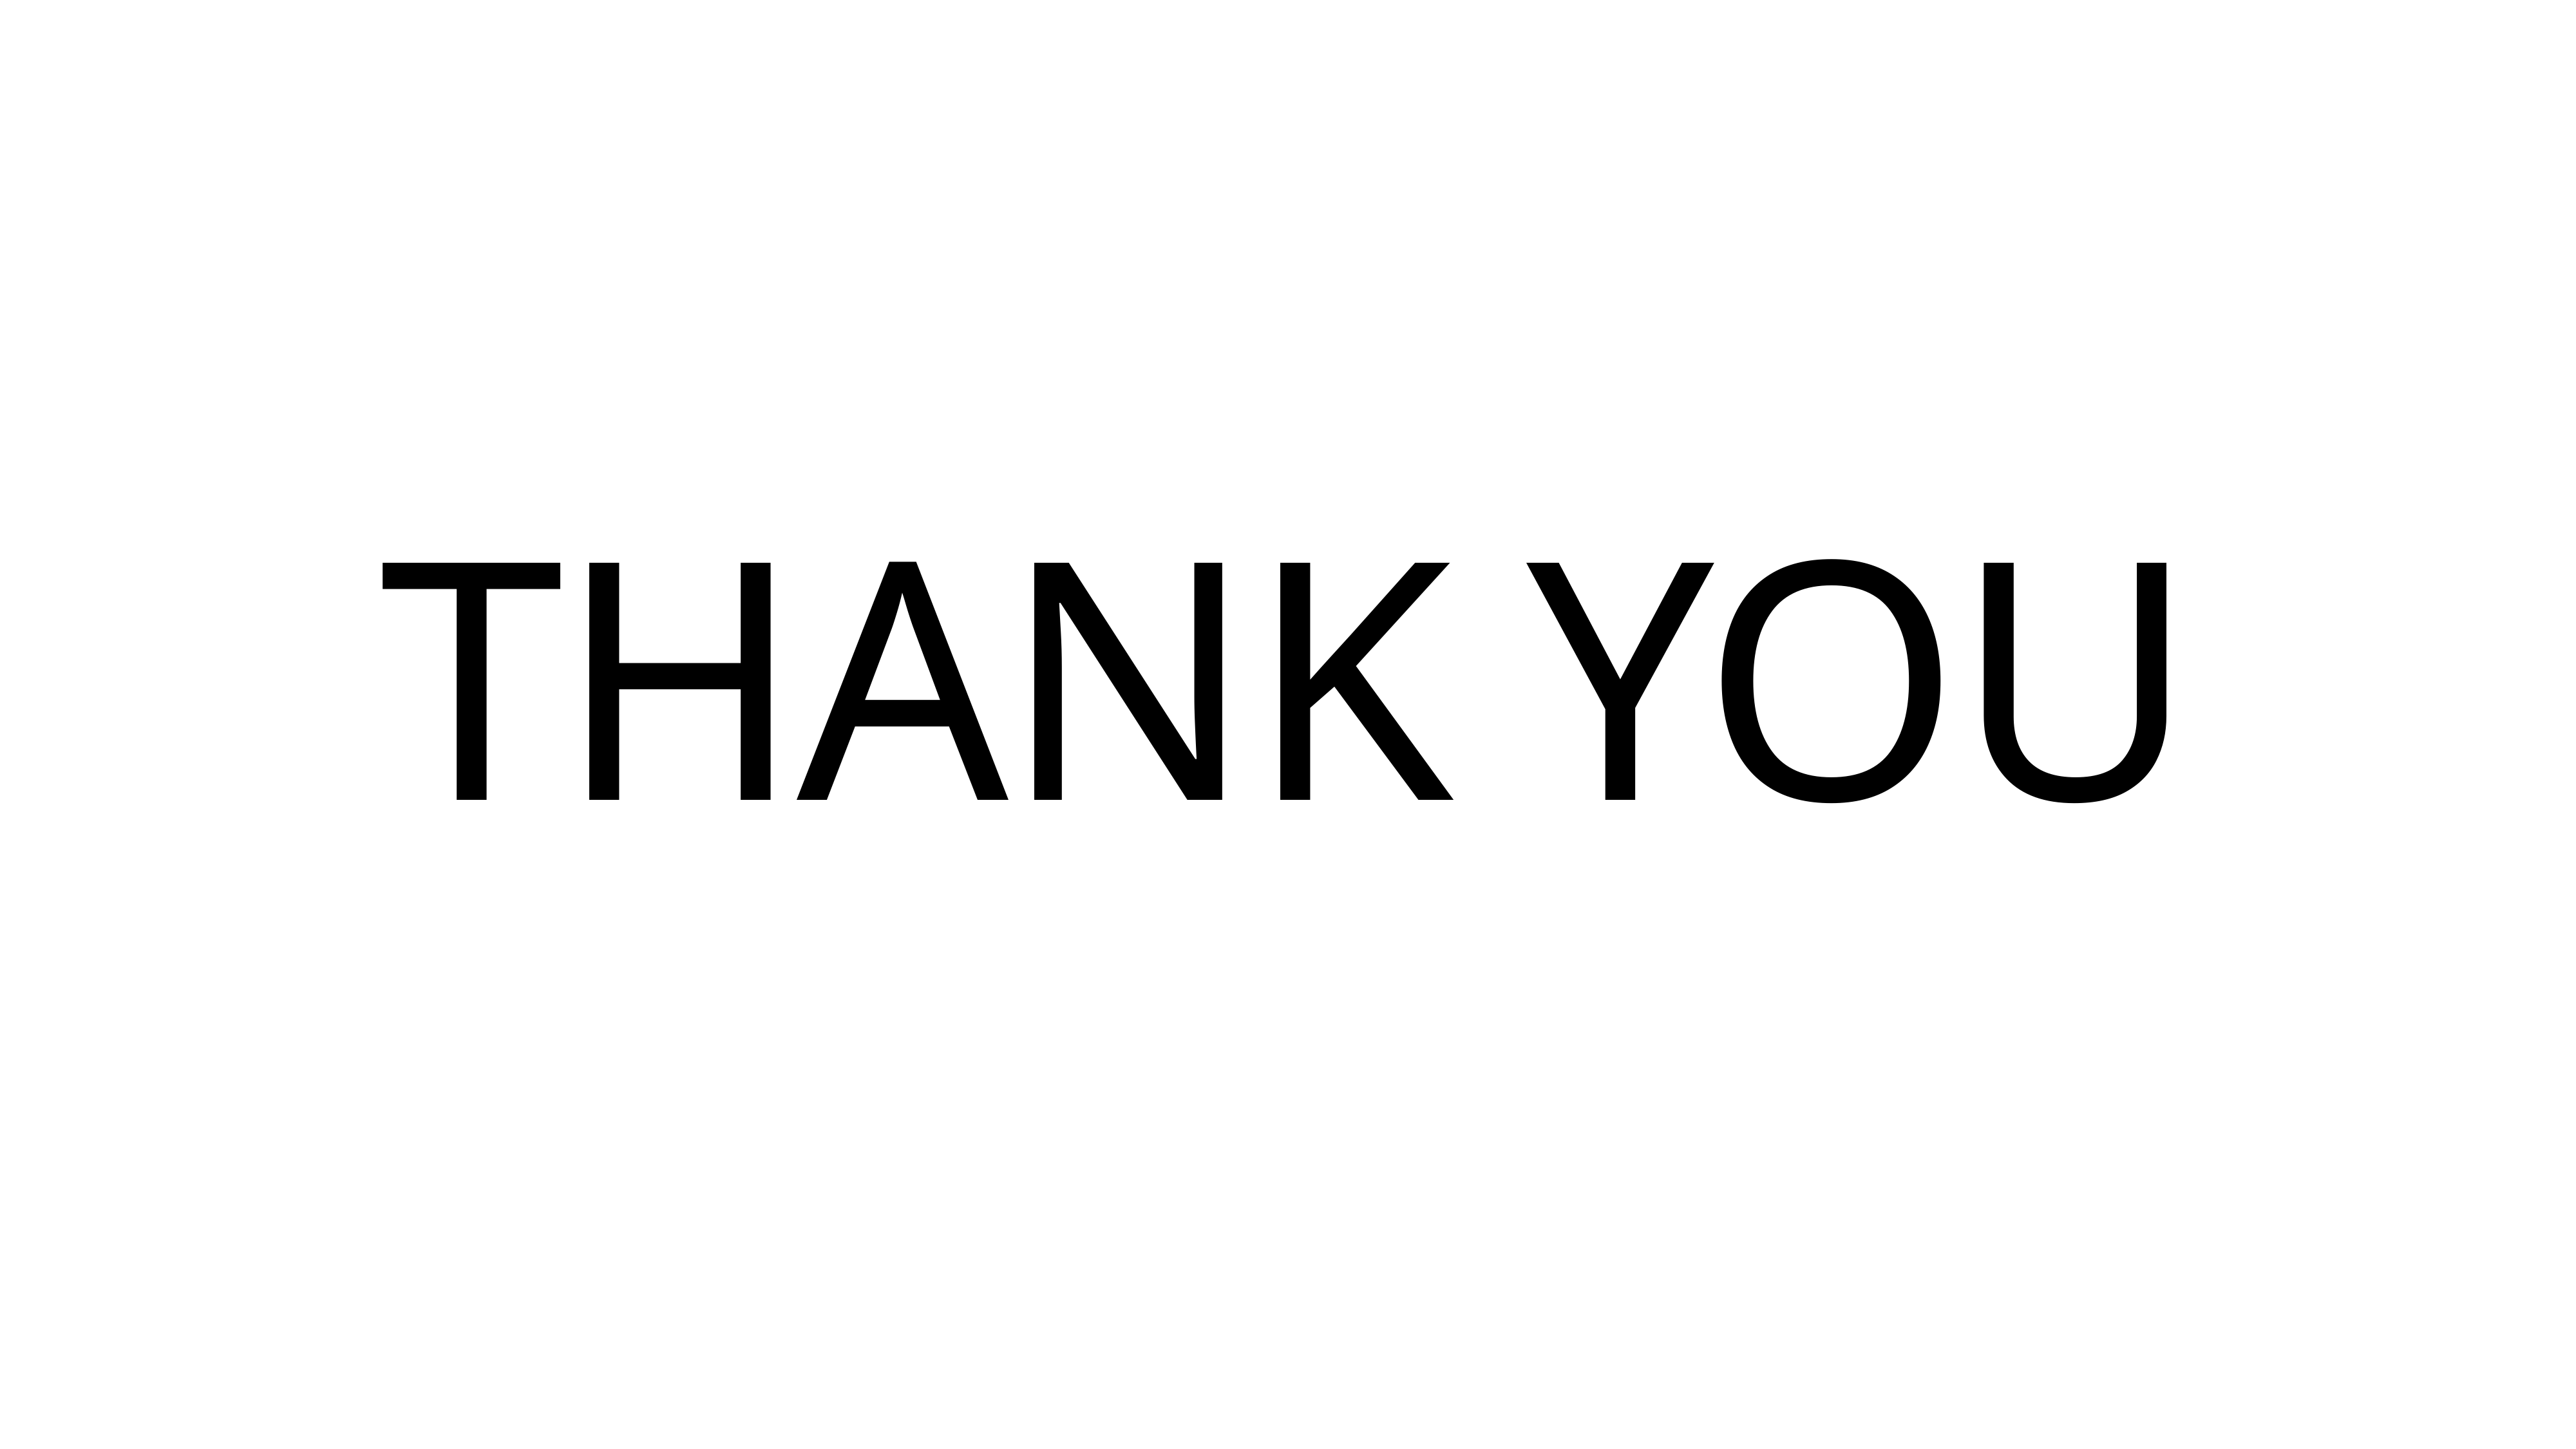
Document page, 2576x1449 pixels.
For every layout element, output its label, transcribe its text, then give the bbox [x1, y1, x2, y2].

list THANK YOU [217, 369, 2359, 878]
